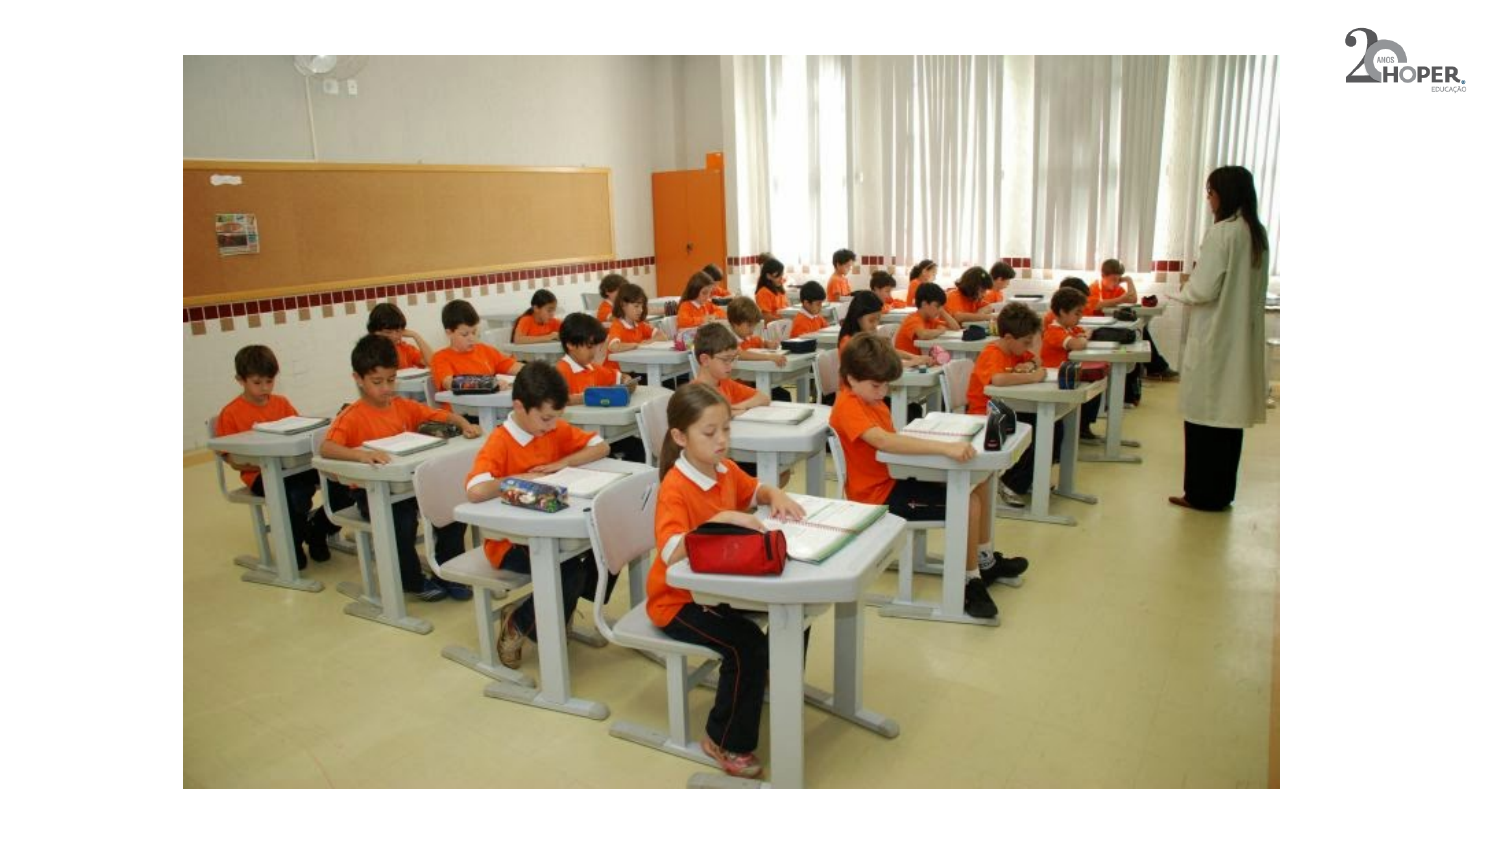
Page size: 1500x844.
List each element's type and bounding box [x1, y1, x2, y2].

picture [182, 55, 1280, 790]
picture [1328, 20, 1478, 105]
